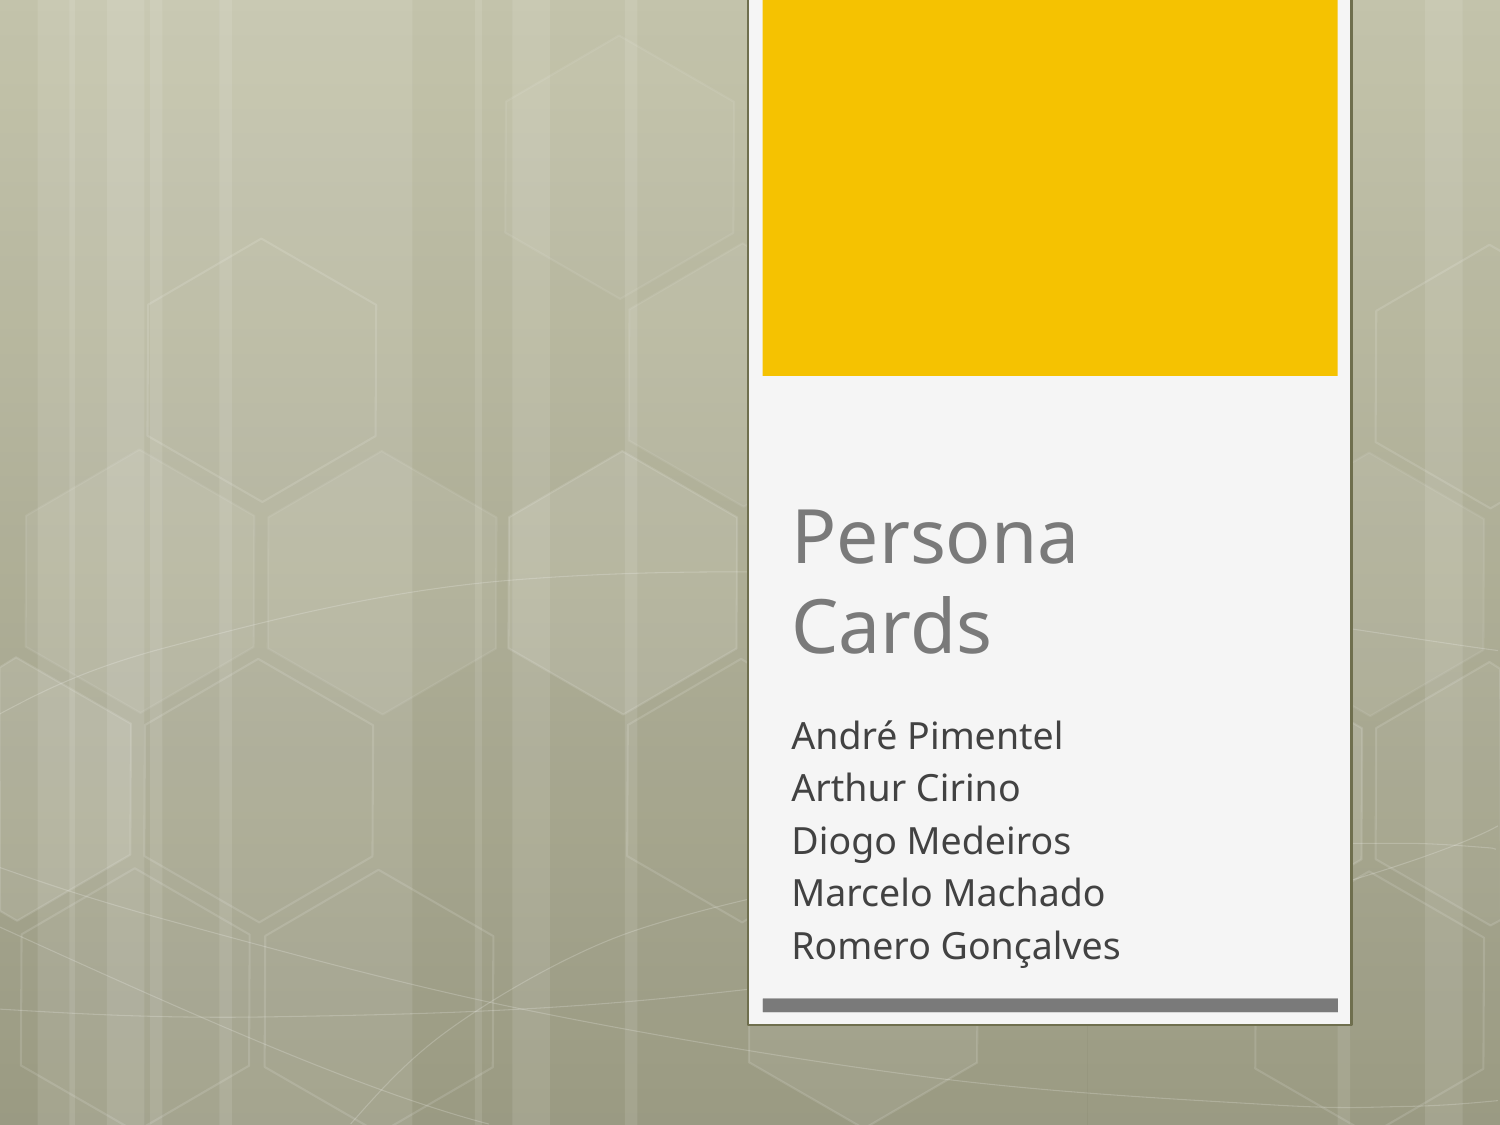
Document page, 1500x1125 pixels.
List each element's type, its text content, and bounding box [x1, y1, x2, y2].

subtitle André Pimentel Arthur Cirino Diogo Medeiros Marcelo Machado Romero Gonçalves [776, 704, 1320, 1000]
title Persona Cards [776, 397, 1320, 677]
